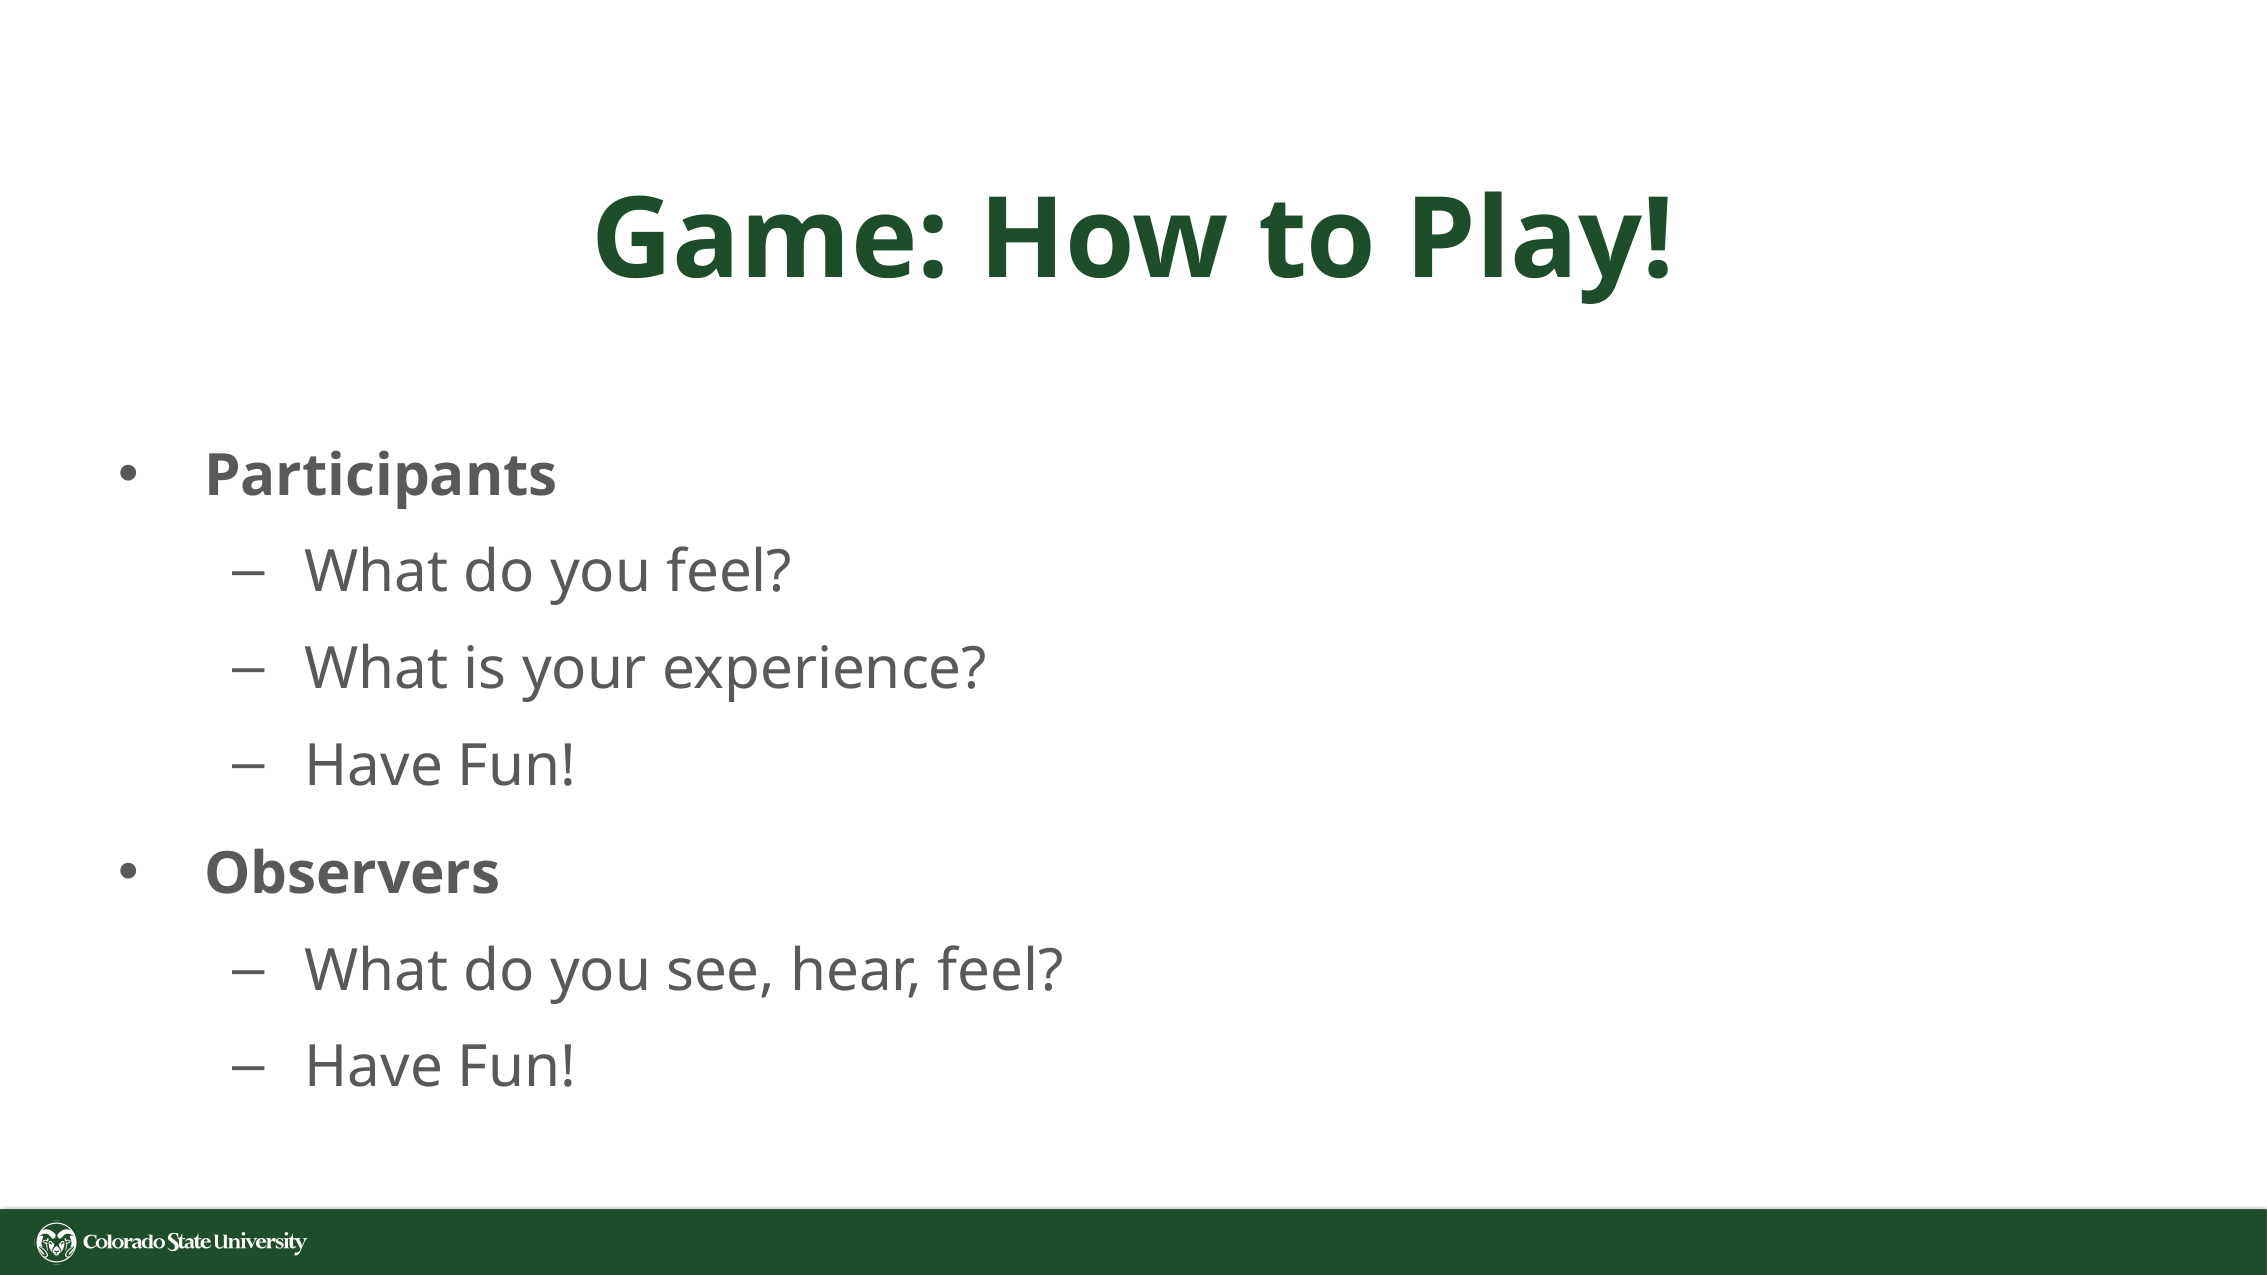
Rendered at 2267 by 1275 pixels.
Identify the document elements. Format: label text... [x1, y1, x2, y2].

picture [24, 1209, 319, 1275]
title Game: How to Play! [103, 148, 2164, 316]
list Participants What do you feel? What is your experience? Have Fun! Observers What do you see, hear, feel? Have Fun! [103, 408, 2164, 1112]
